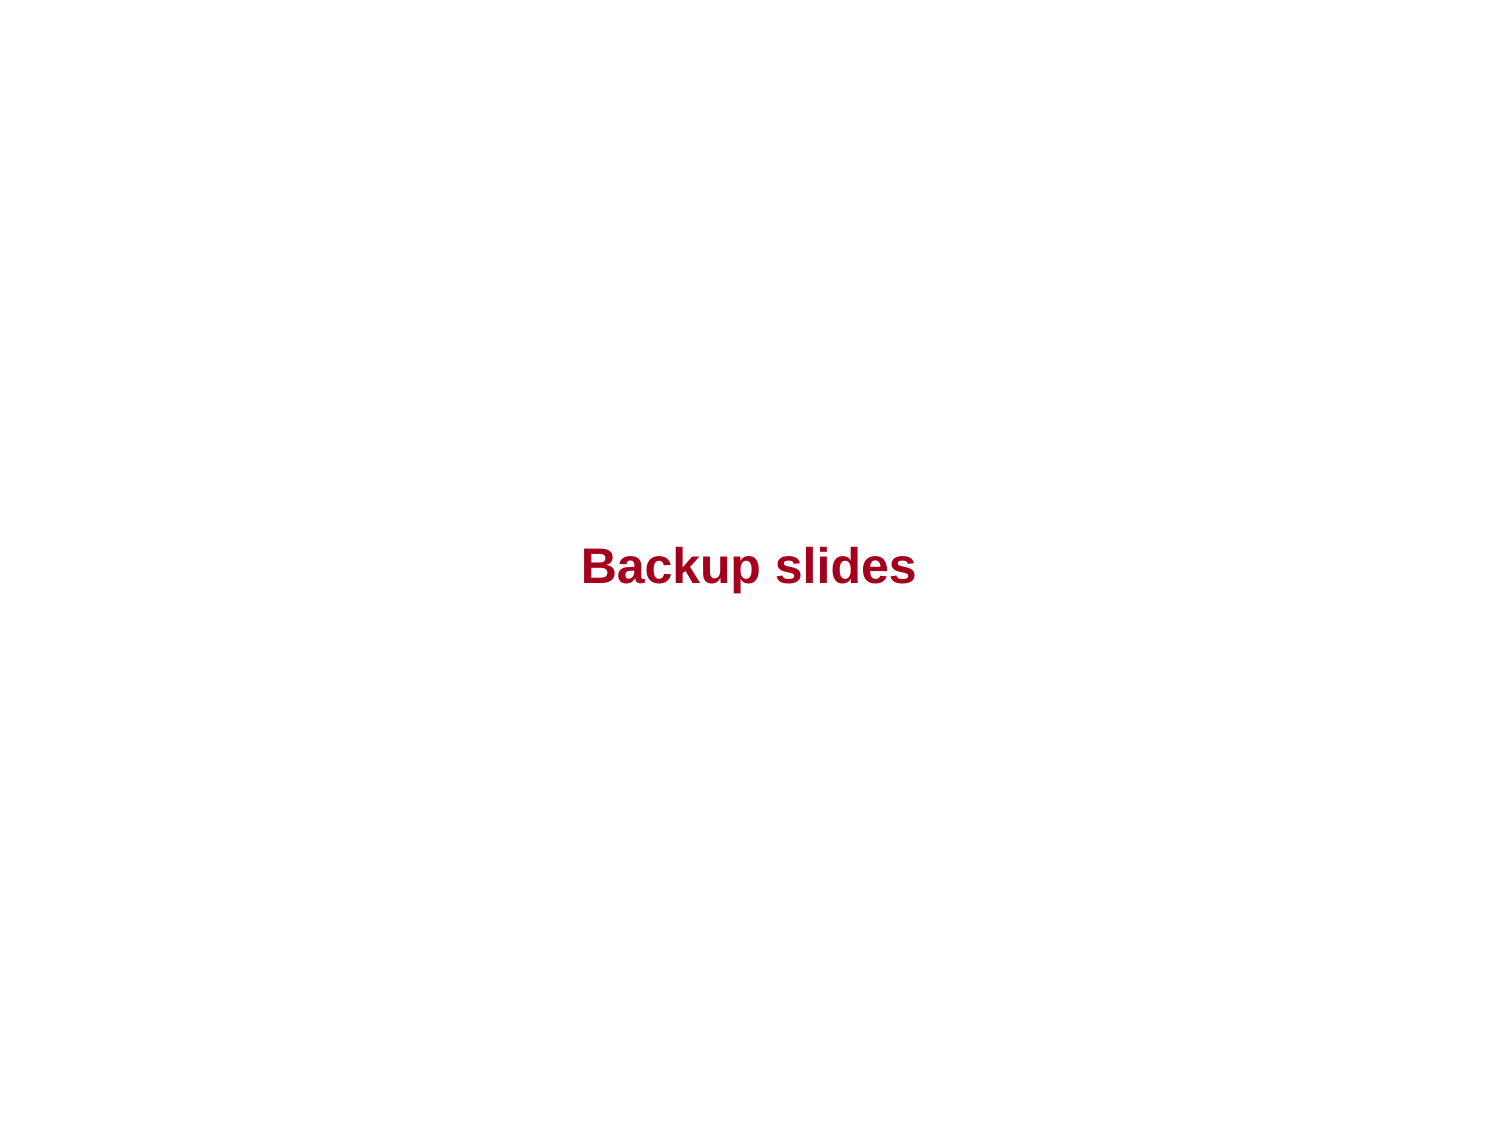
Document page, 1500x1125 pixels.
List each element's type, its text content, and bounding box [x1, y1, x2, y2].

title Backup slides [580, 531, 920, 594]
